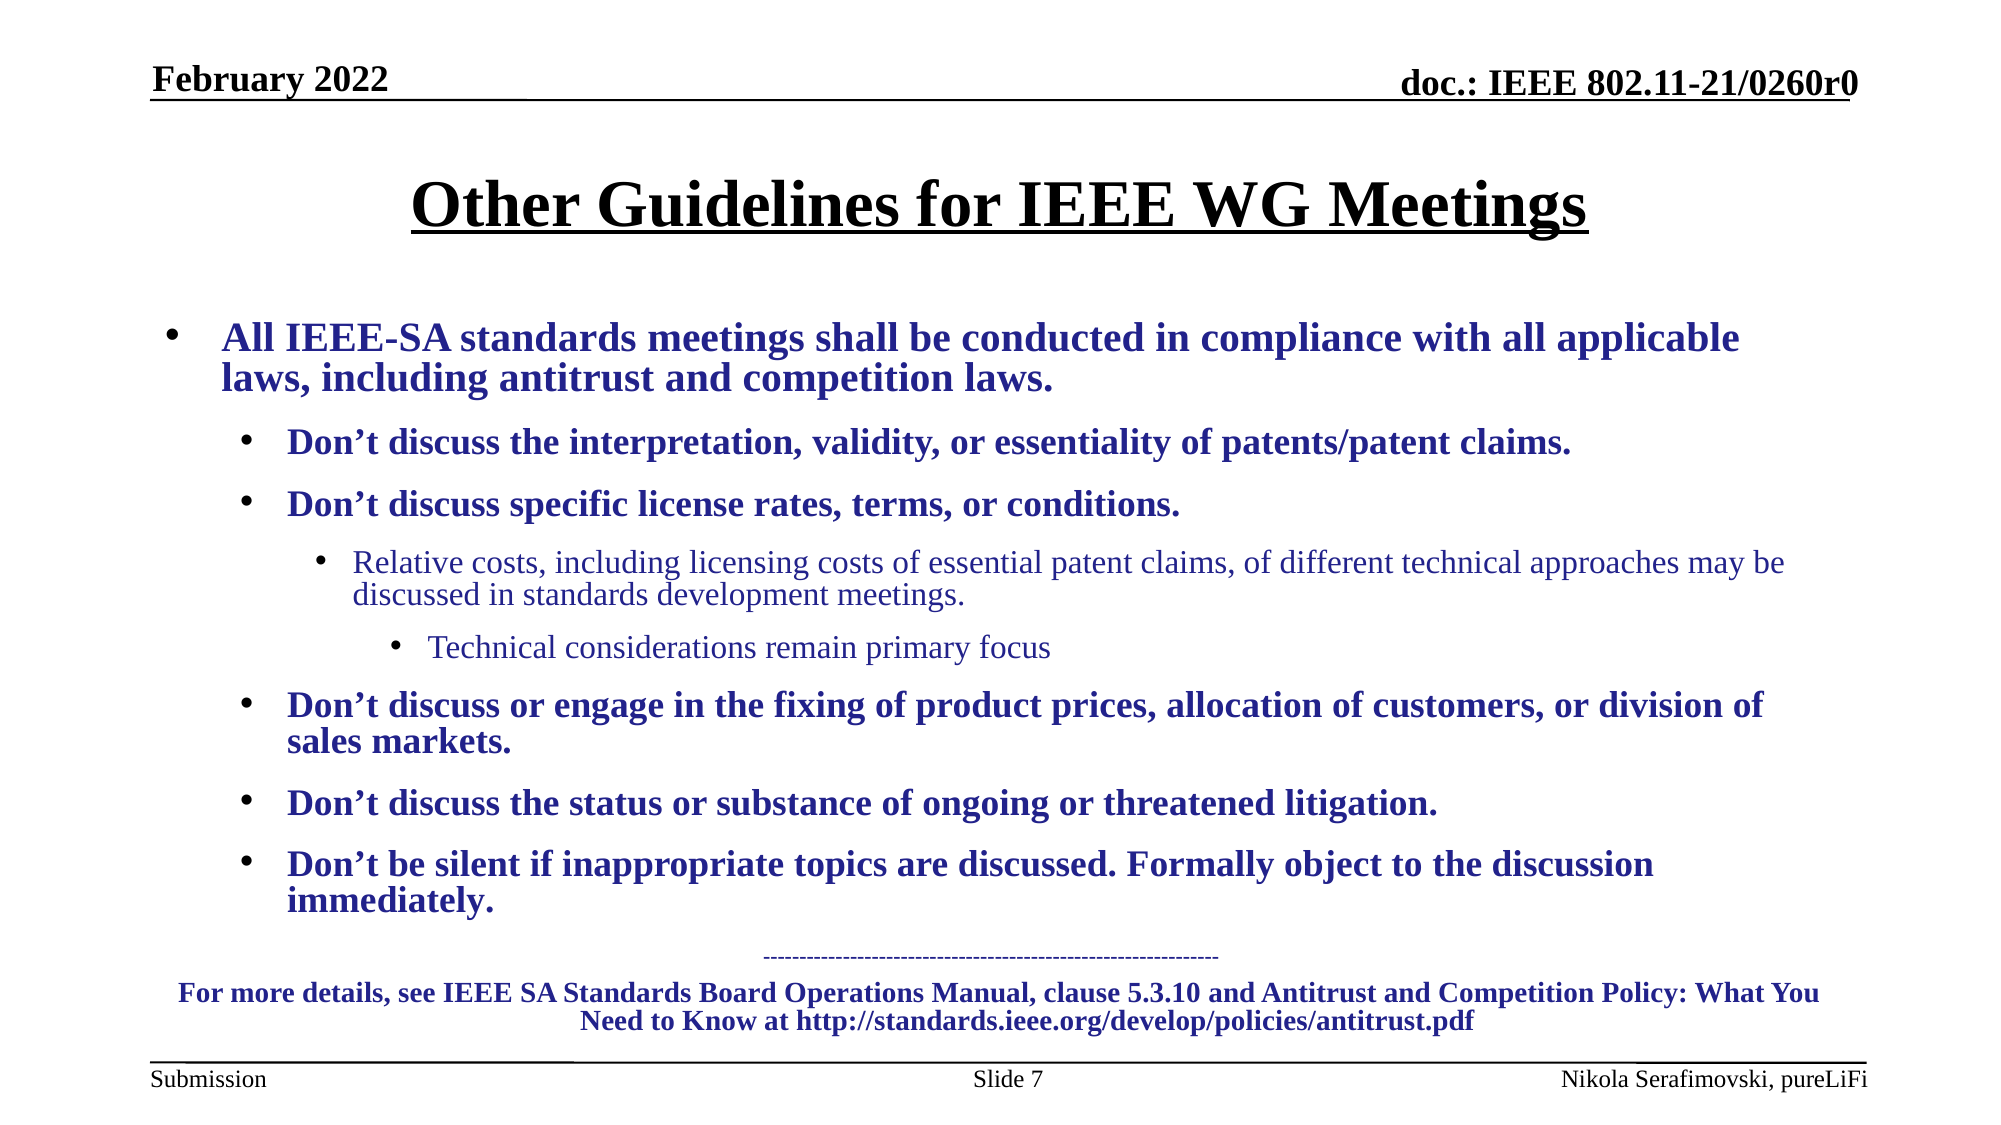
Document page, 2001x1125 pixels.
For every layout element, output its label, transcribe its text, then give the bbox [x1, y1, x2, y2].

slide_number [152, 54, 563, 100]
list All IEEE-SA standards meetings shall be conducted in compliance with all applicable laws, including antitrust and competition laws. Don’t discuss the interpretation, validity, or essentiality of patents/patent claims. Don’t discuss specific license rates, terms, or conditions. Relative costs, including licensing costs of essential patent claims, of different technical approaches may be discussed in standards development meetings. Technical considerations remain primary focus Don’t discuss or engage in the fixing of product prices, allocation of customers, or division of sales markets. Don’t discuss the status or substance of ongoing or threatened litigation. Don’t be silent if inappropriate topics are discussed. Formally object to the discussion immediately. --------------------------------------------------------------- For more details, see IEEE SA Standards Board Operations Manual, clause 5.3.10 and Antitrust and Competition Policy: What You Need to Know at http://standards.ieee.org/develop/policies/antitrust.pdf [149, 278, 1850, 954]
slide_number Slide 7 [950, 1061, 1067, 1123]
title Other Guidelines for IEEE WG Meetings [149, 112, 1850, 278]
footer Nikola Serafimovski, pureLiFi [1171, 1061, 1869, 1093]
